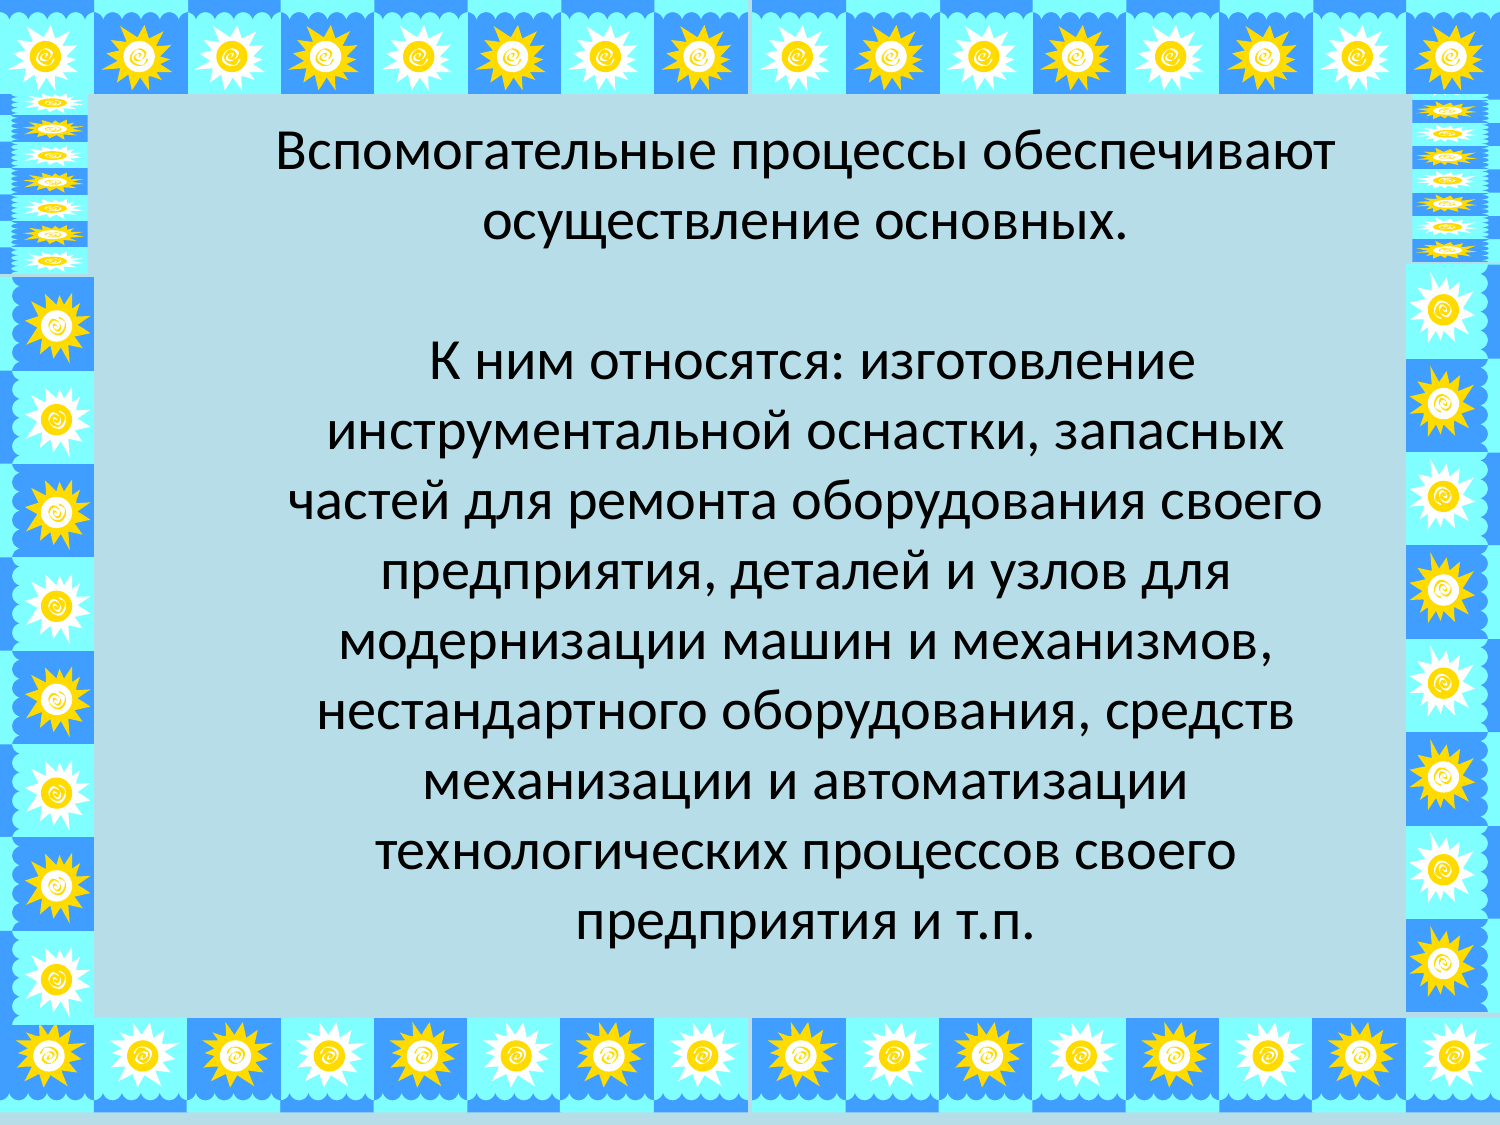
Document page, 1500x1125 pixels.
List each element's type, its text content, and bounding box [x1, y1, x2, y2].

picture [751, 1017, 1500, 1113]
picture [0, 603, 422, 699]
picture [0, 0, 749, 95]
picture [0, 1017, 749, 1113]
text_box Вспомогательные процессы обеспечивают осуществление основных. К ним относятся: изготовление инструментальной оснастки, запасных частей для ремонта оборудования своего предприятия, деталей и узлов для модернизации машин и механизмов, нестандартного оборудования, средств механизации и автоматизации технологических процессов своего предприятия и т.п. [237, 103, 1375, 1004]
picture [751, 0, 1500, 95]
picture [1078, 590, 1500, 687]
picture [1362, 124, 1500, 214]
picture [0, 123, 150, 213]
